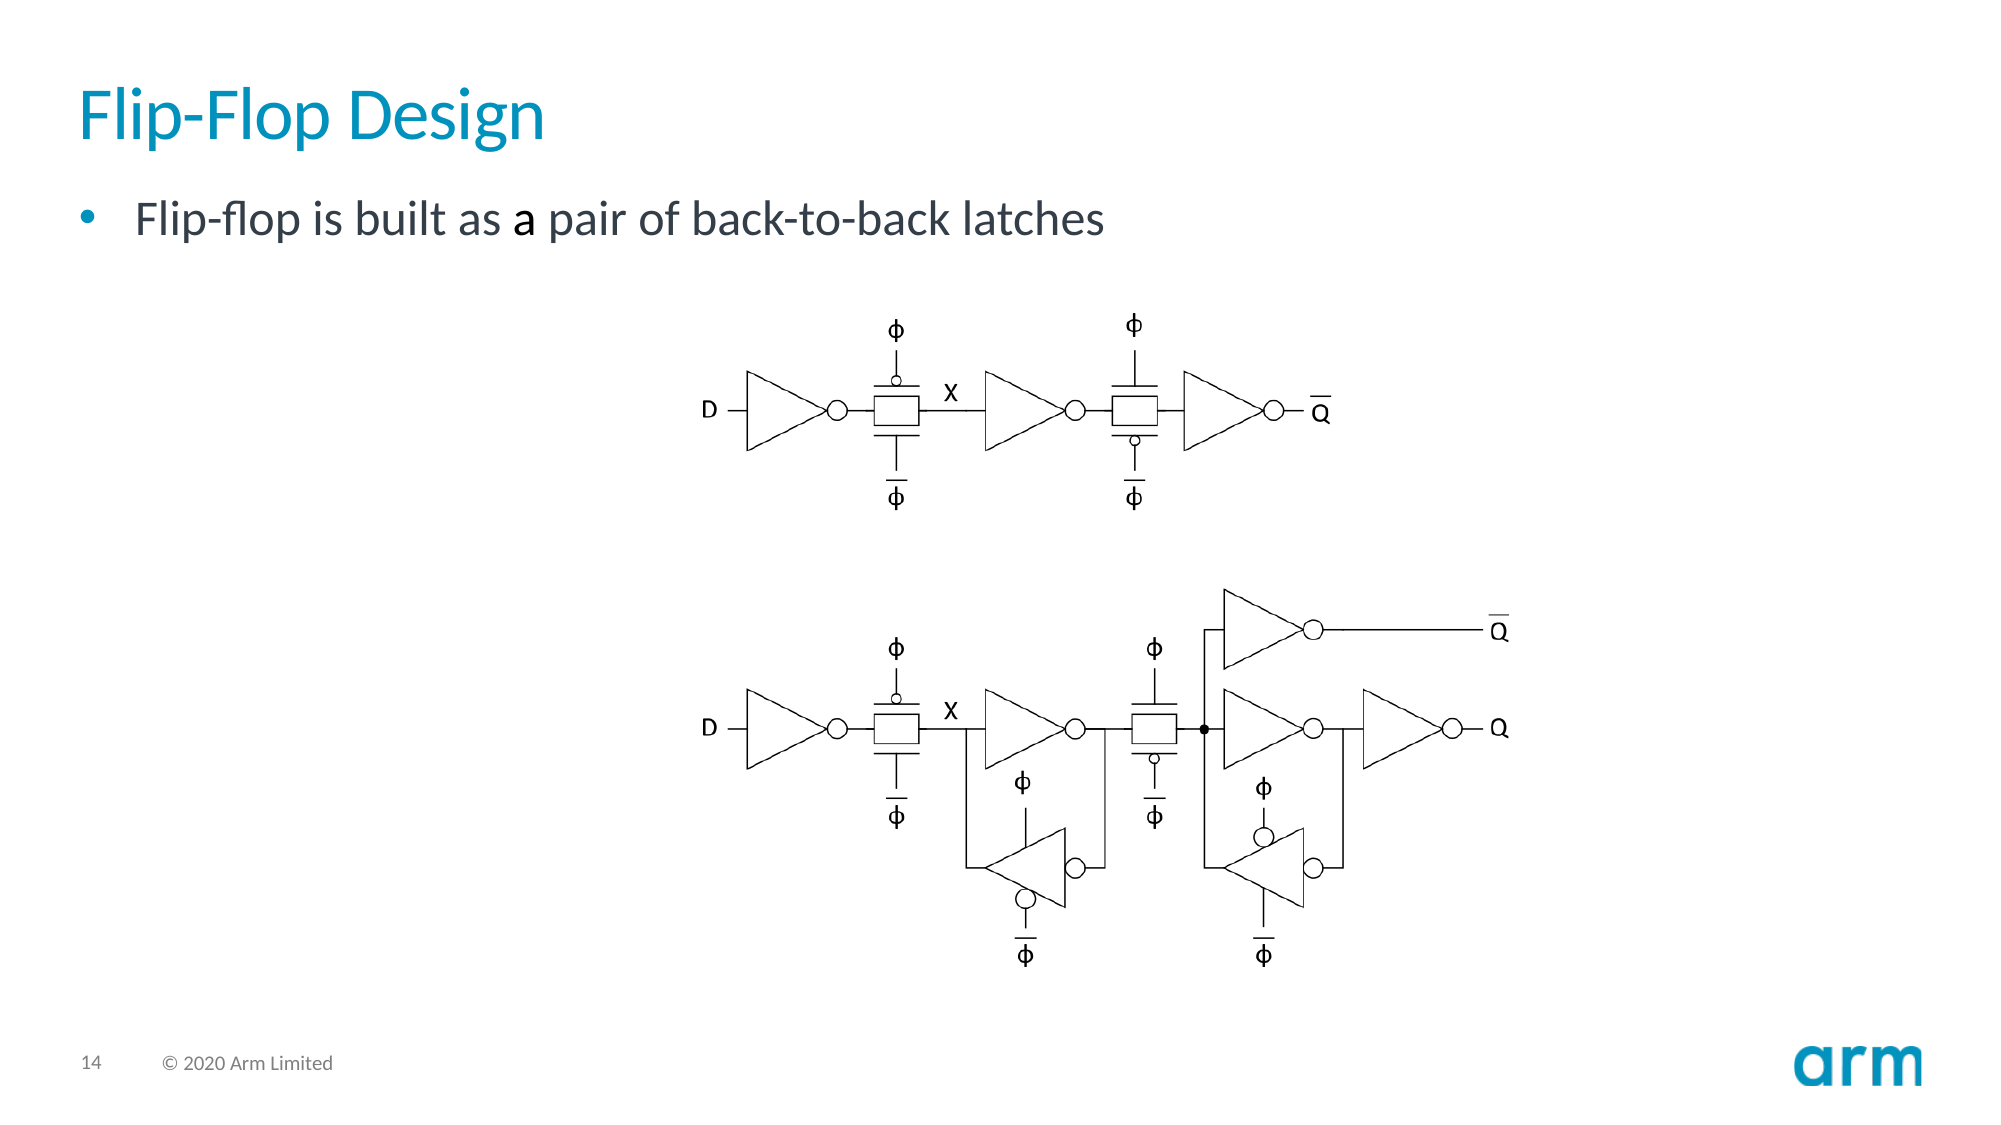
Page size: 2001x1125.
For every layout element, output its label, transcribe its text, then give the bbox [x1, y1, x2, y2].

title Flip-Flop Design [78, 78, 1922, 185]
picture [703, 313, 1509, 967]
list Flip-flop is built as a pair of back-to-back latches [78, 185, 1923, 941]
